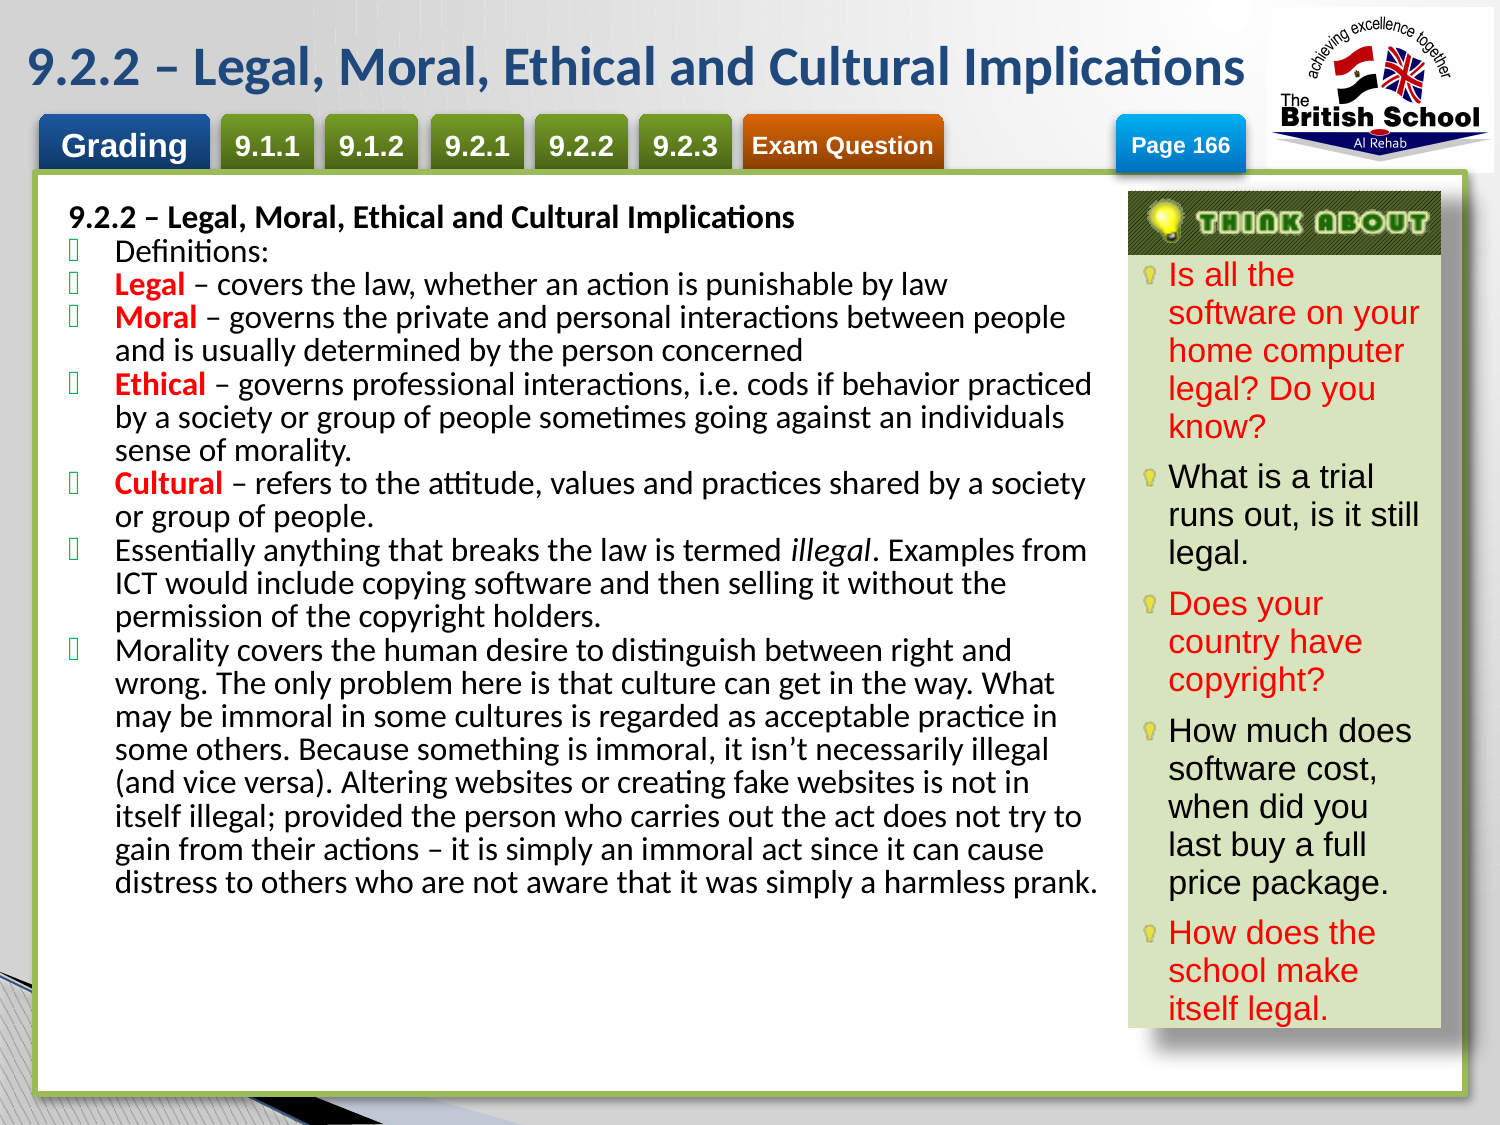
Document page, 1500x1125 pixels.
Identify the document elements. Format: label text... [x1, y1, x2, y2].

picture [1139, 591, 1160, 616]
picture [1267, 7, 1495, 173]
text_box Page 166 [1116, 114, 1247, 173]
table_cell Is all the software on your home computer legal? Do you know? What is a trial runs out, is it still legal. Does your country have copyright? How much does software cost, when did you last buy a full price package. How does the school make itself legal. [1128, 255, 1441, 1028]
table_header [1128, 191, 1441, 255]
picture [1139, 921, 1160, 945]
picture [1139, 465, 1160, 489]
table_header 9.2.2 – Legal, Moral, Ethical and Cultural Implications Definitions: Legal – covers the law, whether an action is punishable by law Moral – governs the private and personal interactions between people and is usually determined by the person concerned Ethical – governs professional interactions, i.e. cods if behavior practiced by a society or group of people sometimes going against an individuals sense of morality. Cultural – refers to the attitude, values and practices shared by a society or group of people. Essentially anything that breaks the law is termed illegal. Examples from ICT would include copying software and then selling it without the permission of the copyright holders. Morality covers the human desire to distinguish between right and wrong. The only problem here is that culture can get in the way. What may be immoral in some cultures is regarded as acceptable practice in some others. Because something is immoral, it isn’t necessarily illegal (and vice versa). Altering websites or creating fake websites is not in itself illegal; provided the person who carries out the act does not try to gain from their actions – it is simply an immoral act since it can cause distress to others who are not aware that it was simply a harmless prank. [53, 196, 1116, 964]
picture [1146, 195, 1435, 248]
picture [281, 1114, 303, 1125]
title 9.2.2 – Legal, Moral, Ethical and Cultural Implications [11, 11, 1282, 115]
picture [1139, 262, 1160, 287]
picture [1139, 718, 1160, 743]
